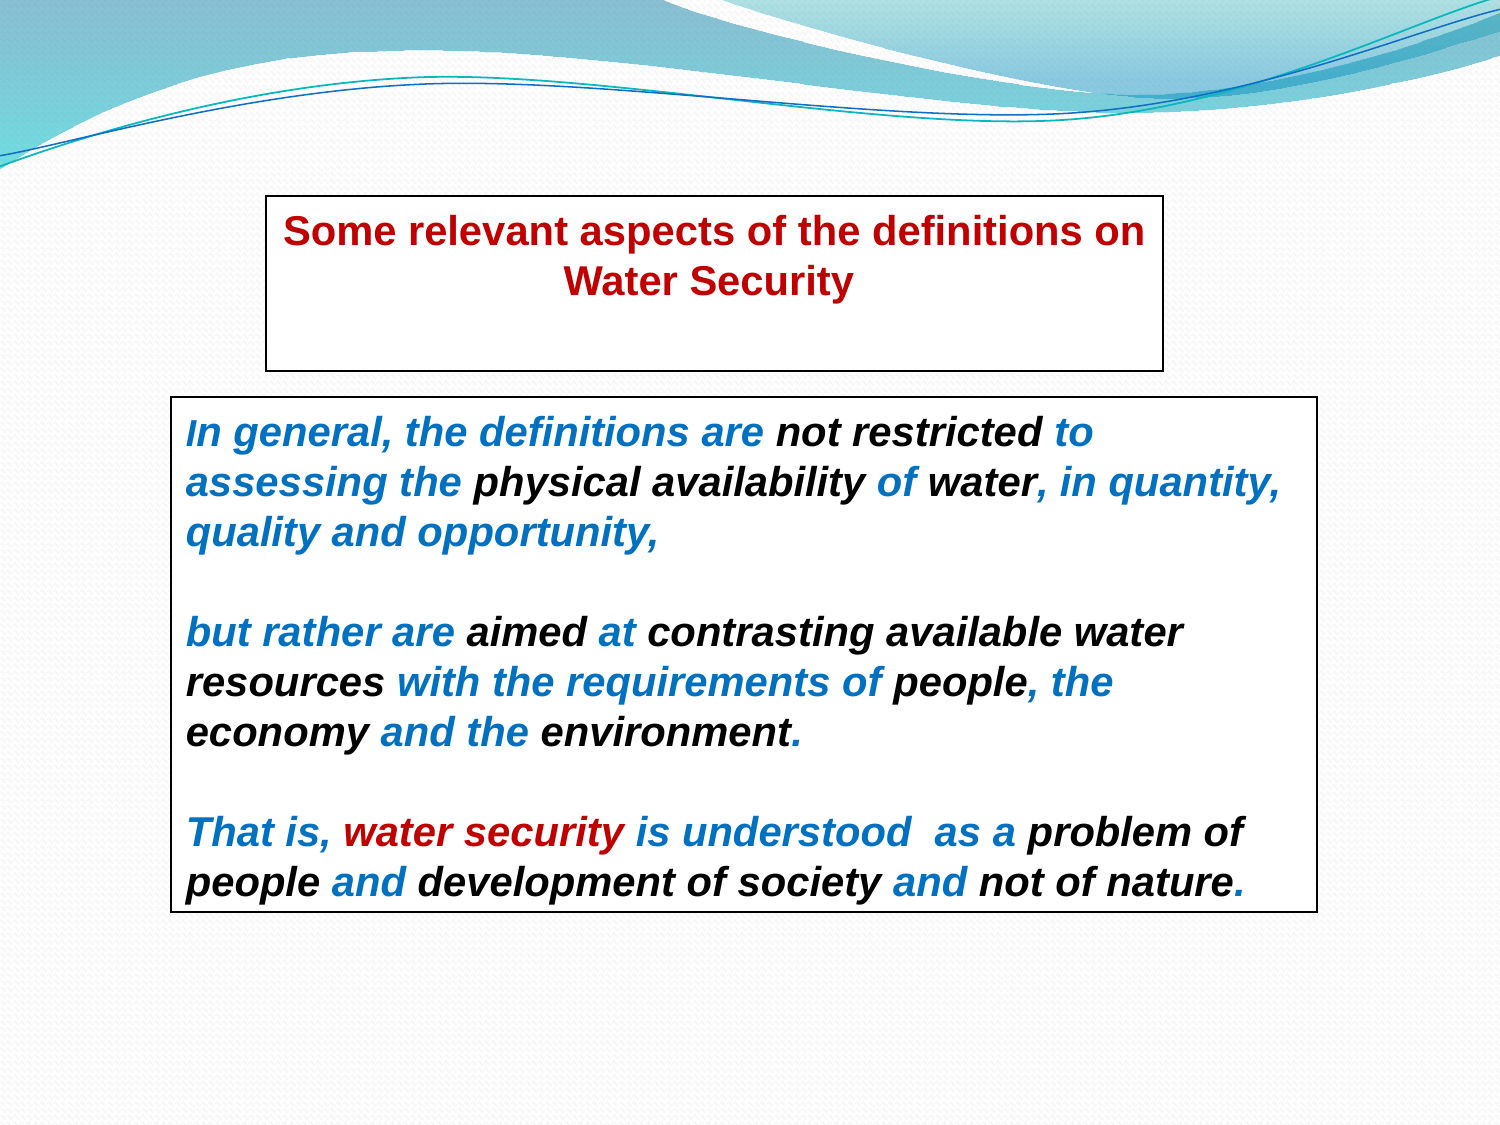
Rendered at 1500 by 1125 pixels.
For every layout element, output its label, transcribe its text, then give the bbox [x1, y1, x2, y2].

text_box Some relevant aspects of the definitions on Water Security [265, 196, 1164, 371]
text_box In general, the definitions are not restricted to assessing the physical availability of water, in quantity, quality and opportunity, but rather are aimed at contrasting available water resources with the requirements of people, the economy and the environment. That is, water security is understood as a problem of people and development of society and not of nature. [171, 397, 1317, 912]
